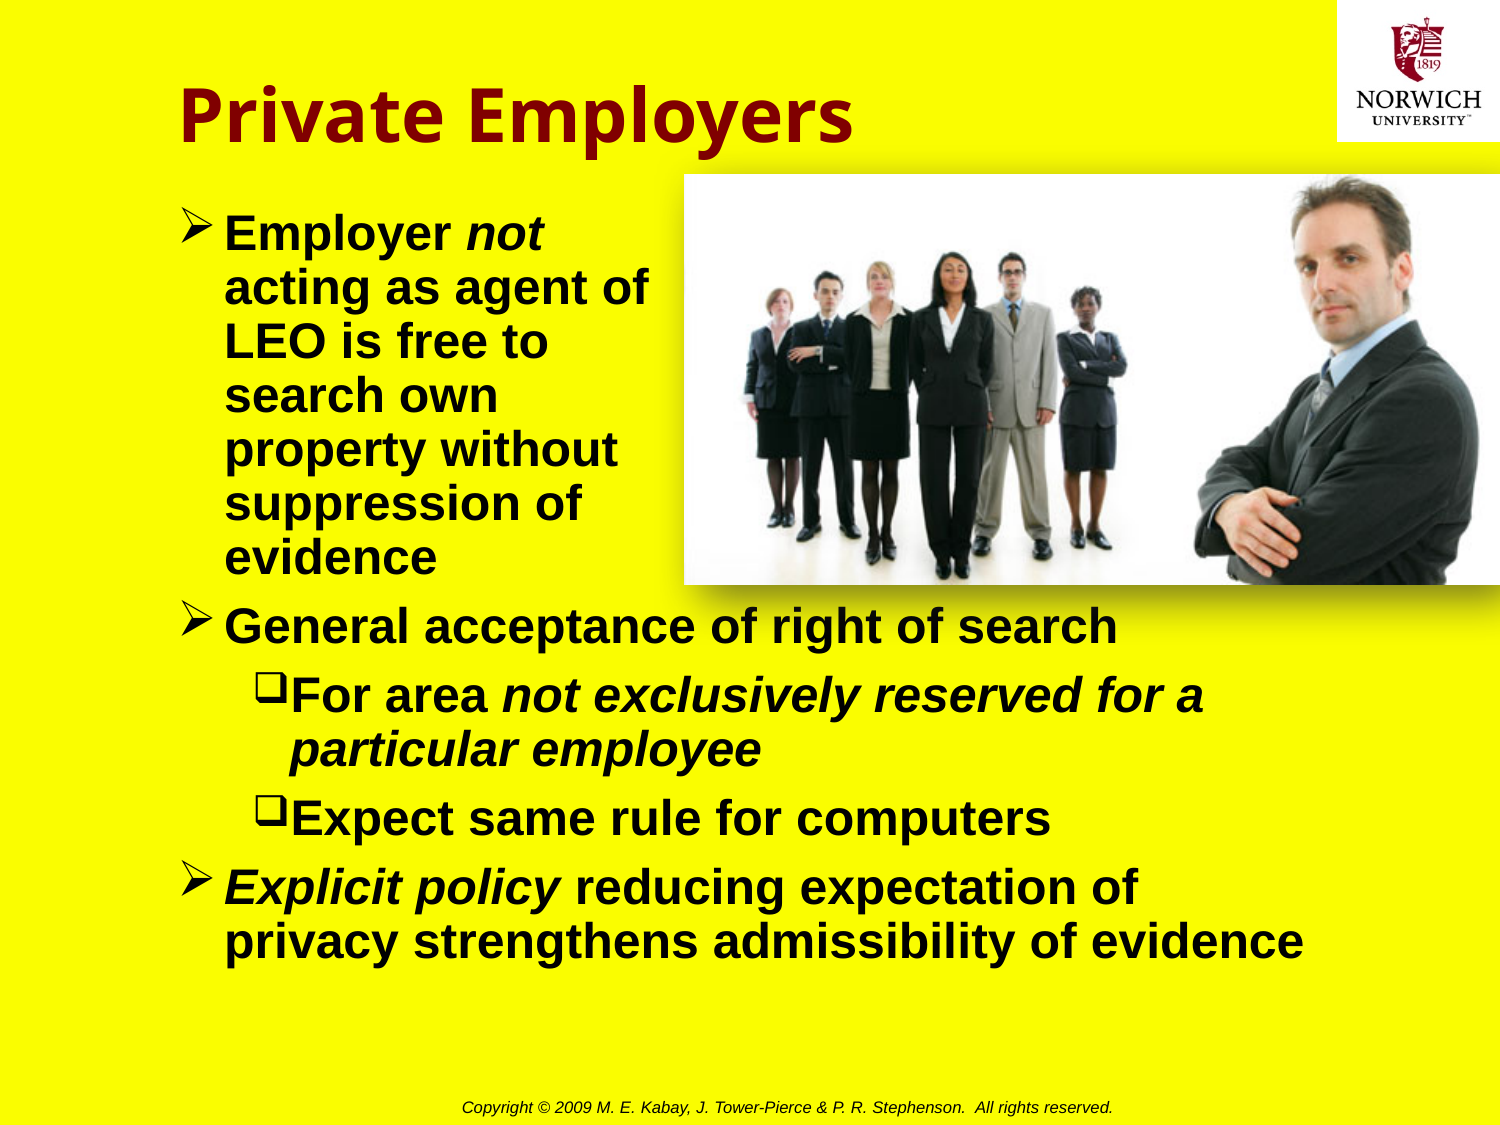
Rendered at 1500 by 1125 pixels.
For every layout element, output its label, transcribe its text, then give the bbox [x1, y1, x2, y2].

picture [684, 174, 1500, 585]
title Private Employers [162, 24, 1338, 200]
picture [1337, 0, 1500, 142]
list Employer not acting as agent of LEO is free to search own property without suppression of evidence General acceptance of right of search For area not exclusively reserved for a particular employee Expect same rule for computers Explicit policy reducing expectation of privacy strengthens admissibility of evidence [162, 200, 1338, 1038]
